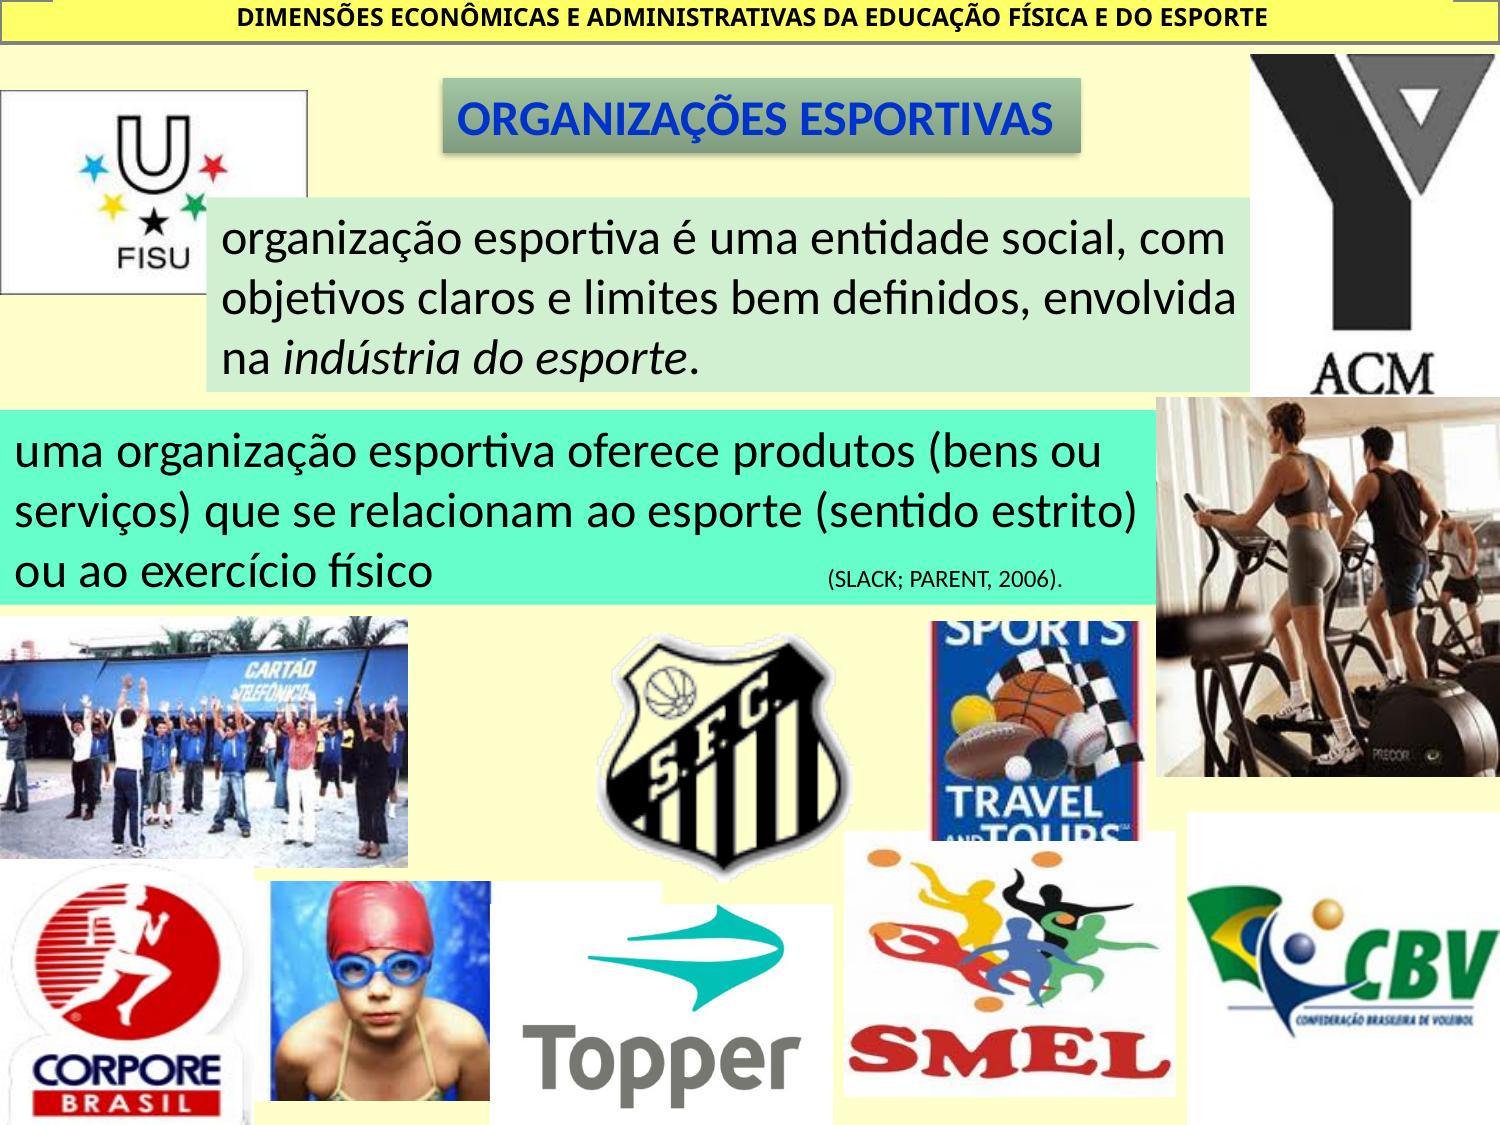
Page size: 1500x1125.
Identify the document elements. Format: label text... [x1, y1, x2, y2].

picture [1187, 812, 1500, 1125]
text_box uma organização esportiva oferece produtos (bens ou serviços) que se relacionam ao esporte (sentido estrito) ou ao exercício físico (SLACK; PARENT, 2006). [0, 409, 1150, 605]
picture [1155, 54, 1500, 777]
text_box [0, 0, 1500, 43]
picture [0, 616, 1176, 1125]
text_box organização esportiva é uma entidade social, com objetivos claros e limites bem definidos, envolvida na na indústria do esporte. [206, 197, 1244, 393]
text_box ORGANIZAÇÕES ESPORTIVAS [442, 78, 1081, 153]
picture [0, 89, 308, 295]
